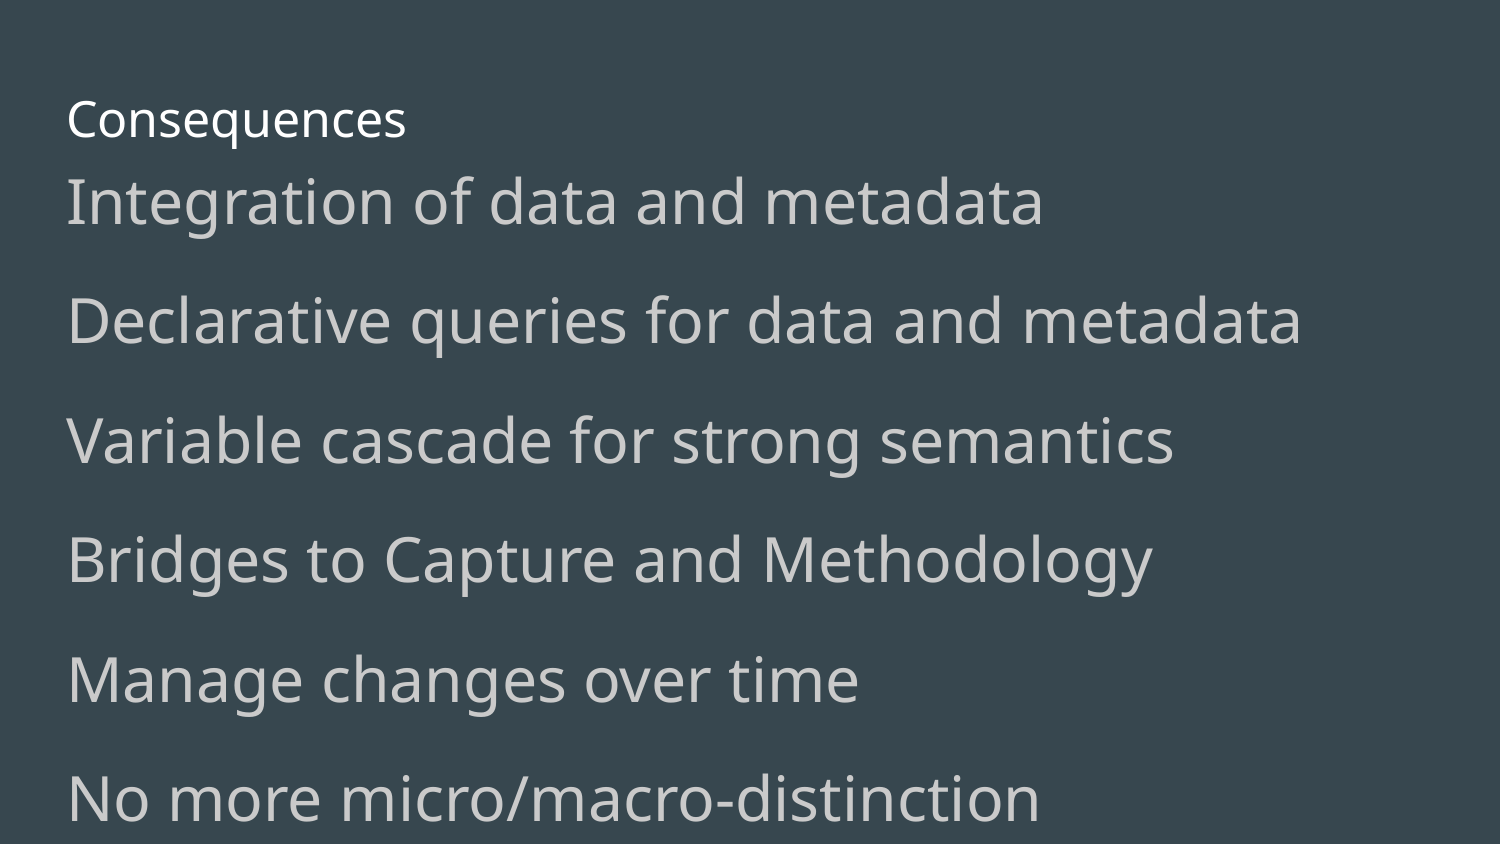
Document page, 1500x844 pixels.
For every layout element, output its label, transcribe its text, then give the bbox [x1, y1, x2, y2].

list Integration of data and metadata Declarative queries for data and metadata Variable cascade for strong semantics Bridges to Capture and Methodology Manage changes over time No more micro/macro-distinction [51, 135, 1449, 750]
title Consequences [51, 72, 1449, 135]
